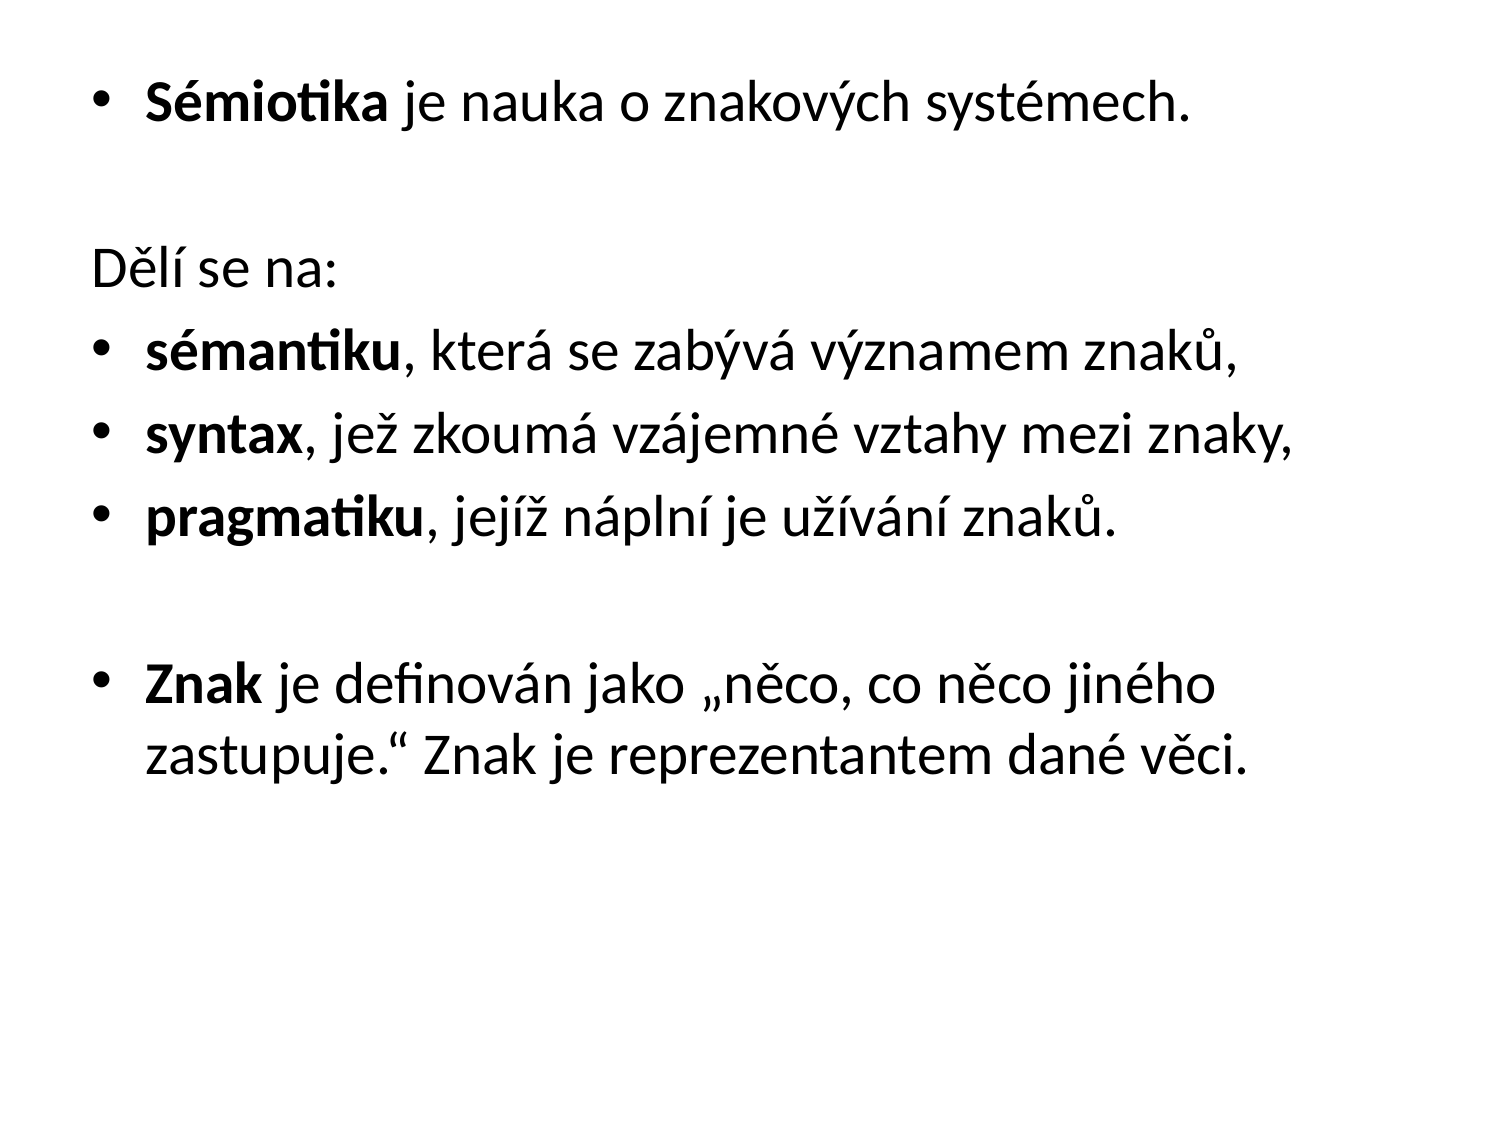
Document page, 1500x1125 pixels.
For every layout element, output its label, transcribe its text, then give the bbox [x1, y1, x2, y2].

list Sémiotika je nauka o znakových systémech. Dělí se na: sémantiku, která se zabývá významem znaků, syntax, jež zkoumá vzájemné vztahy mezi znaky, pragmatiku, jejíž náplní je užívání znaků. Znak je definován jako „něco, co něco jiného zastupuje.“ Znak je reprezentantem dané věci. [76, 54, 1427, 797]
